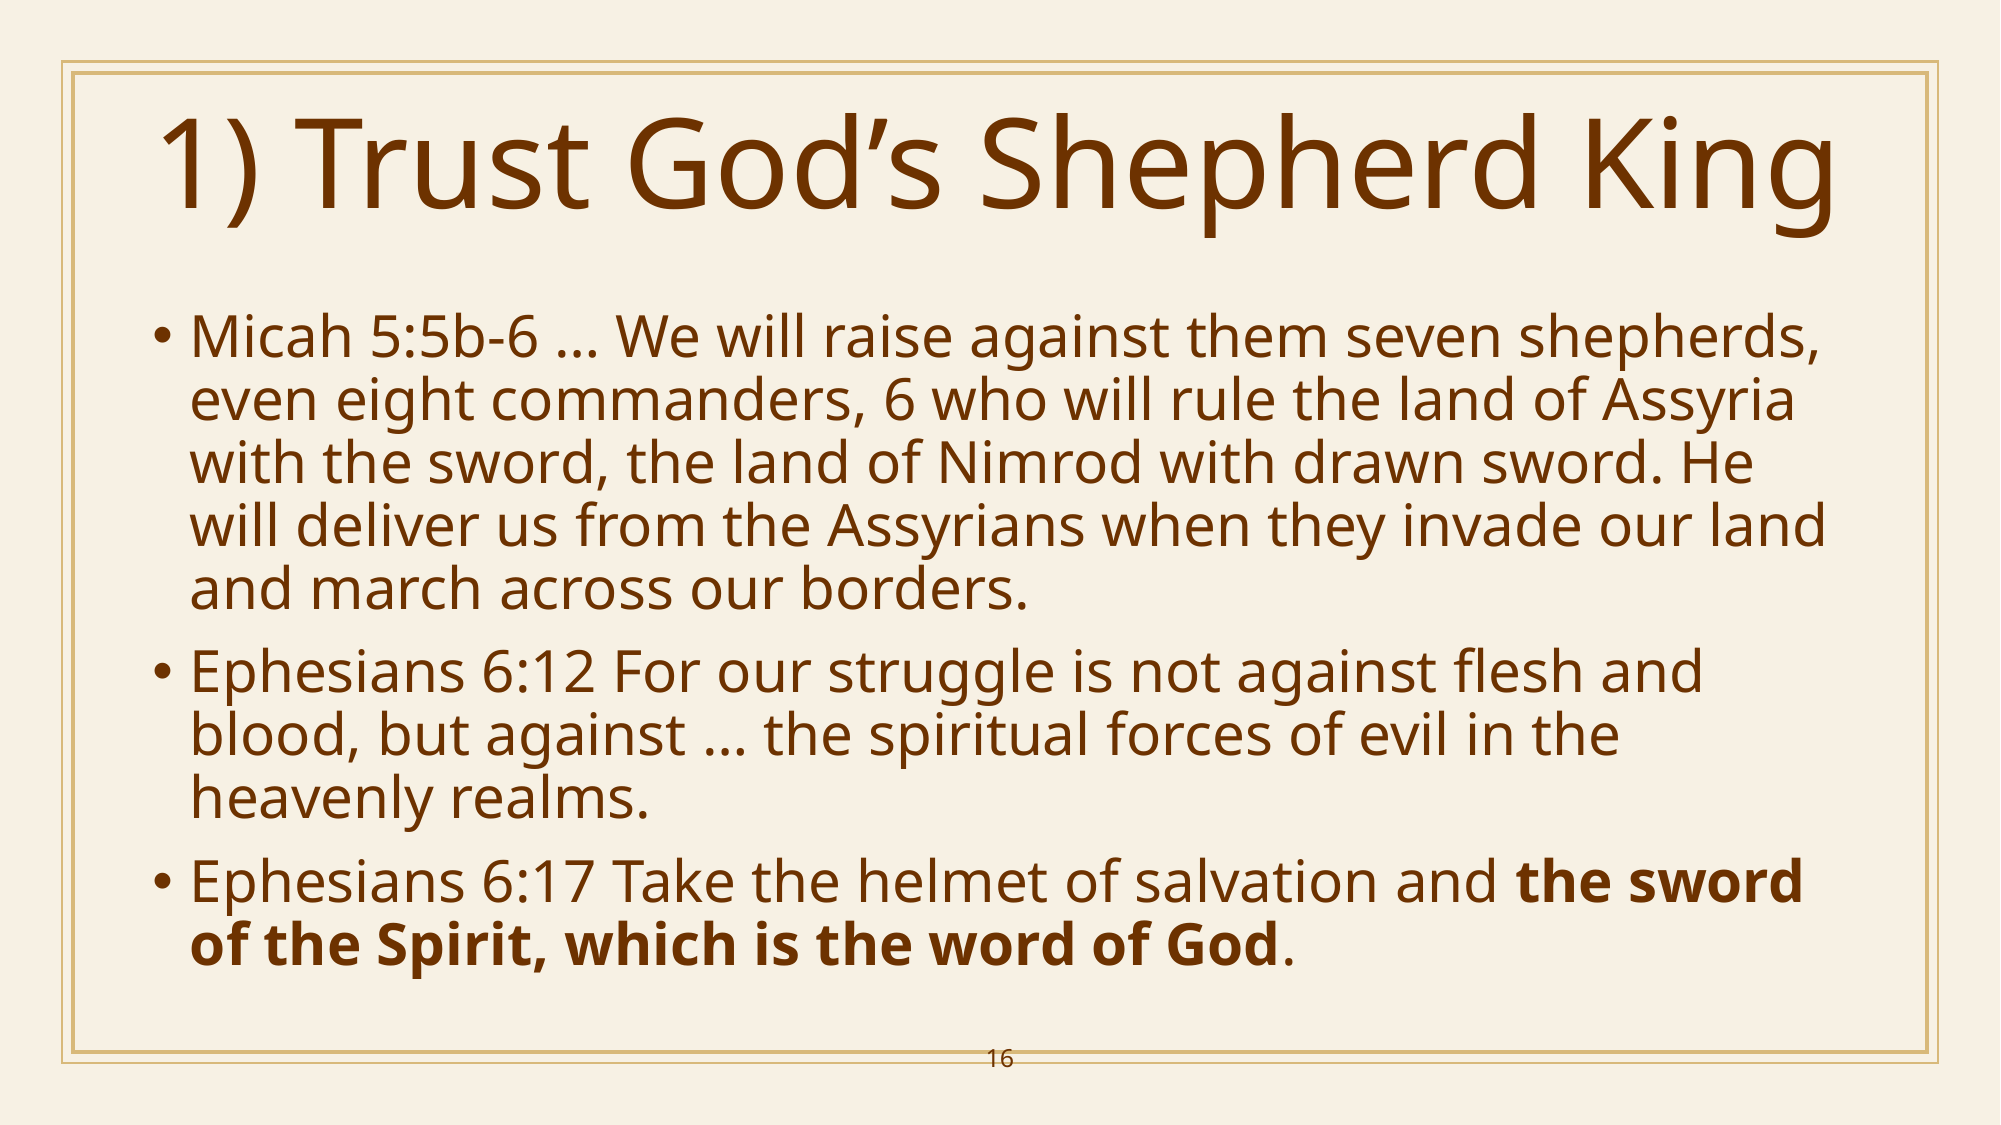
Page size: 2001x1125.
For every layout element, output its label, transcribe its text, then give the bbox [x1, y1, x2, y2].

list Micah 5:5b-6 … We will raise against them seven shepherds, even eight commanders, 6 who will rule the land of Assyria with the sword, the land of Nimrod with drawn sword. He will deliver us from the Assyrians when they invade our land and march across our borders. Ephesians 6:12 For our struggle is not against flesh and blood, but against … the spiritual forces of evil in the heavenly realms. Ephesians 6:17 Take the helmet of salvation and the sword of the Spirit, which is the word of God. [137, 299, 1863, 976]
slide_number 16 [954, 1029, 1045, 1089]
title 1) Trust God’s Shepherd King [137, 59, 1863, 278]
